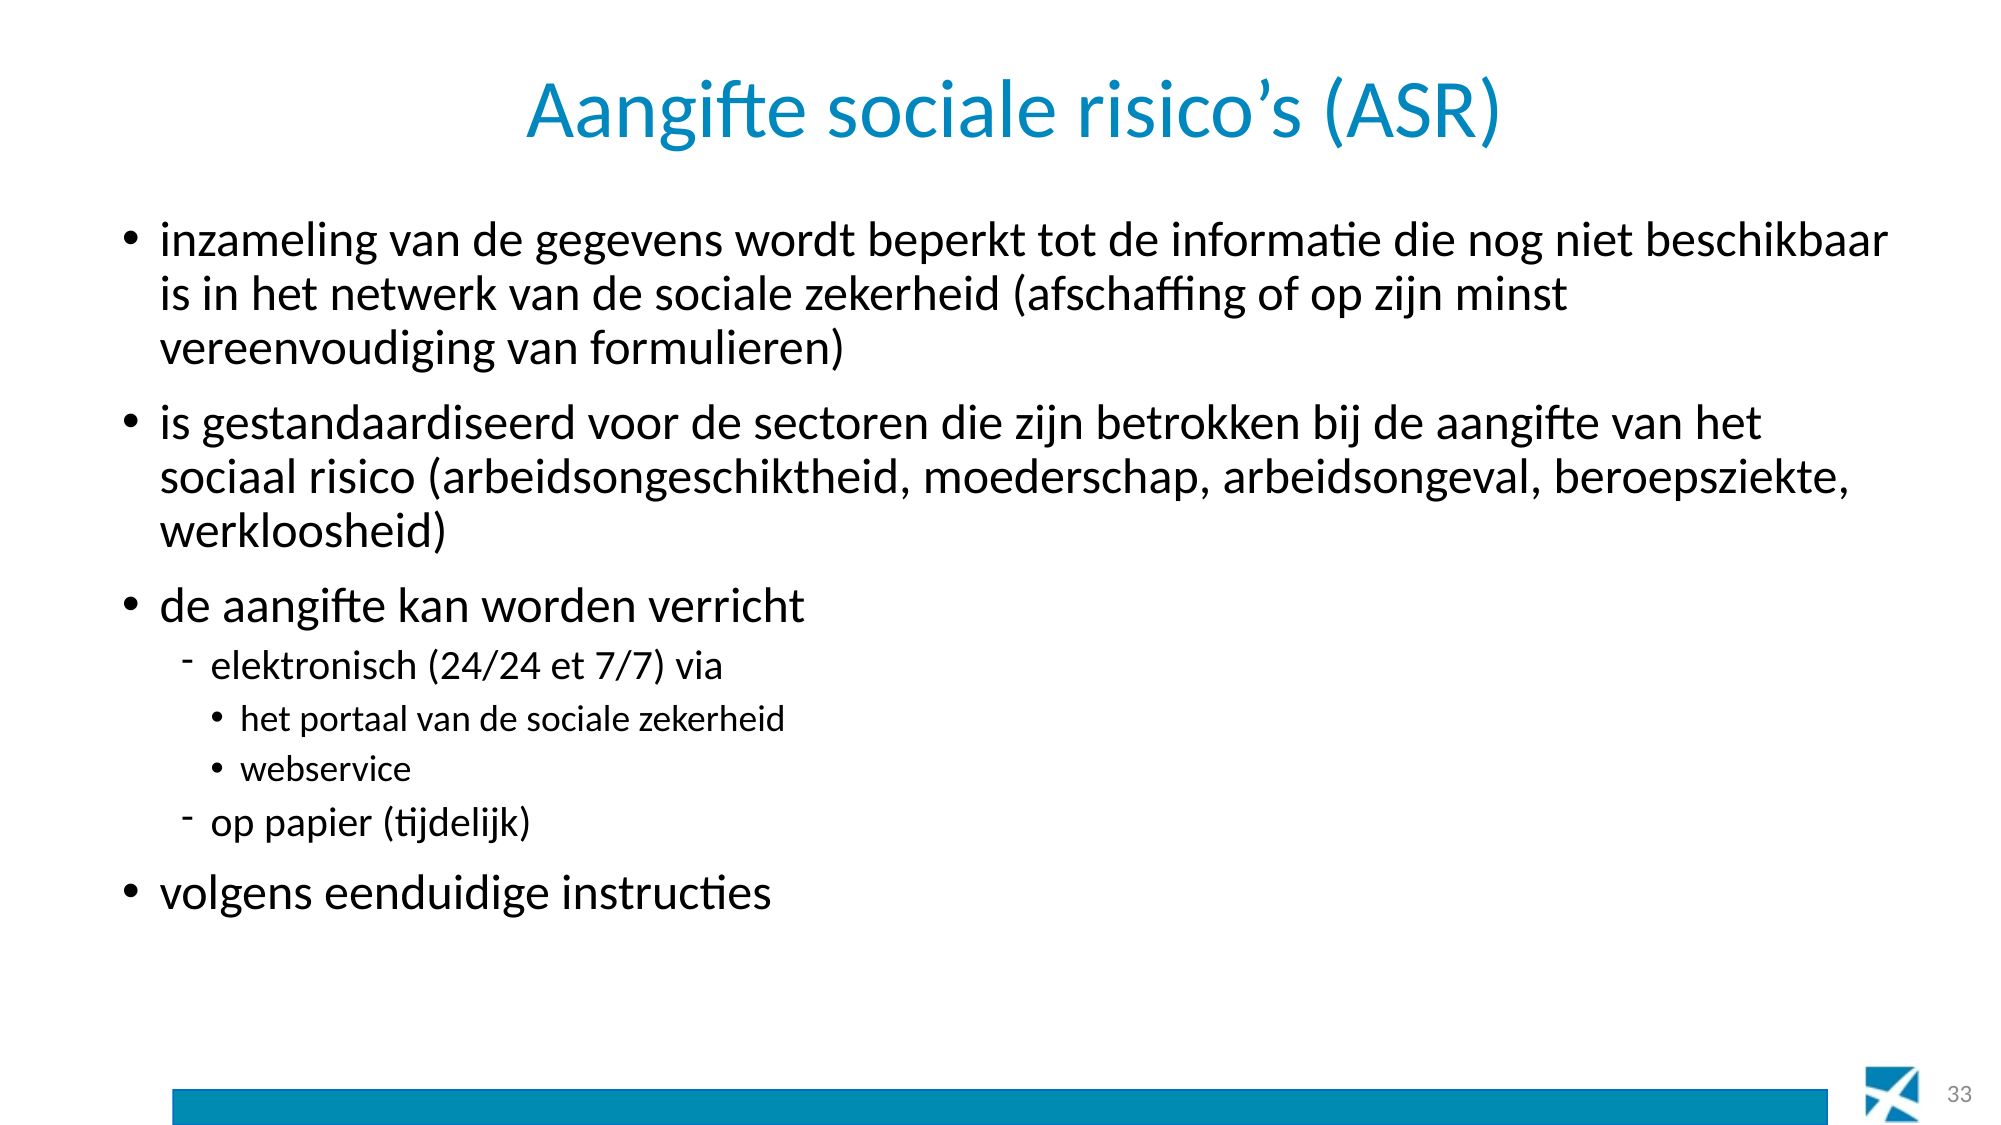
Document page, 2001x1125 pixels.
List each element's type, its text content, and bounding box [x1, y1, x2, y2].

picture [1863, 1064, 1924, 1123]
list inzameling van de gegevens wordt beperkt tot de informatie die nog niet beschikbaar is in het netwerk van de sociale zekerheid (afschaffing of op zijn minst vereenvoudiging van formulieren) is gestandaardiseerd voor de sectoren die zijn betrokken bij de aangifte van het sociaal risico (arbeidsongeschiktheid, moederschap, arbeidsongeval, beroepsziekte, werkloosheid) de aangifte kan worden verricht elektronisch (24/24 et 7/7) via het portaal van de sociale zekerheid webservice op papier (tijdelijk) volgens eenduidige instructies [107, 205, 1924, 1063]
title Aangifte sociale risico’s (ASR) [107, 42, 1924, 178]
